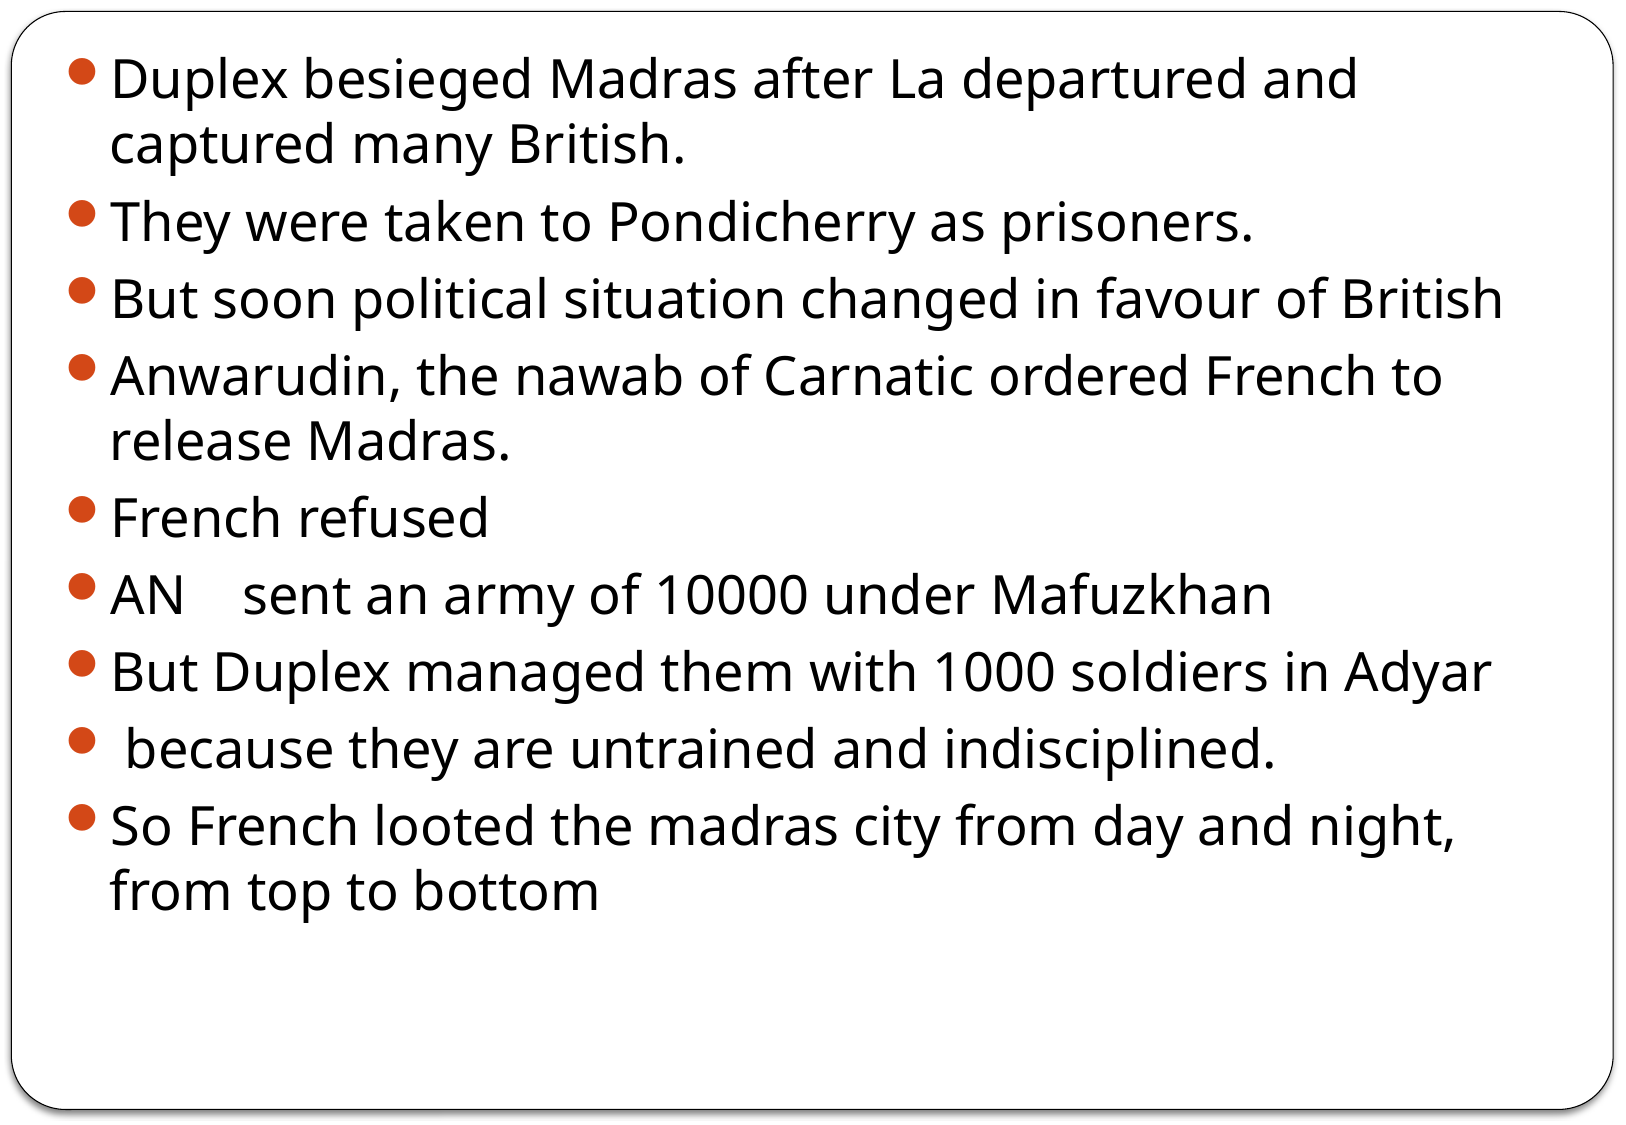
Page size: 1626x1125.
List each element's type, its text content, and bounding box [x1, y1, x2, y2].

list Duplex besieged Madras after La departured and captured many British. They were taken to Pondicherry as prisoners. But soon political situation changed in favour of British Anwarudin, the nawab of Carnatic ordered French to release Madras. French refused AN sent an army of 10000 under Mafuzkhan But Duplex managed them with 1000 soldiers in Adyar because they are untrained and indisciplined. So French looted the madras city from day and night, from top to bottom [50, 37, 1588, 1038]
